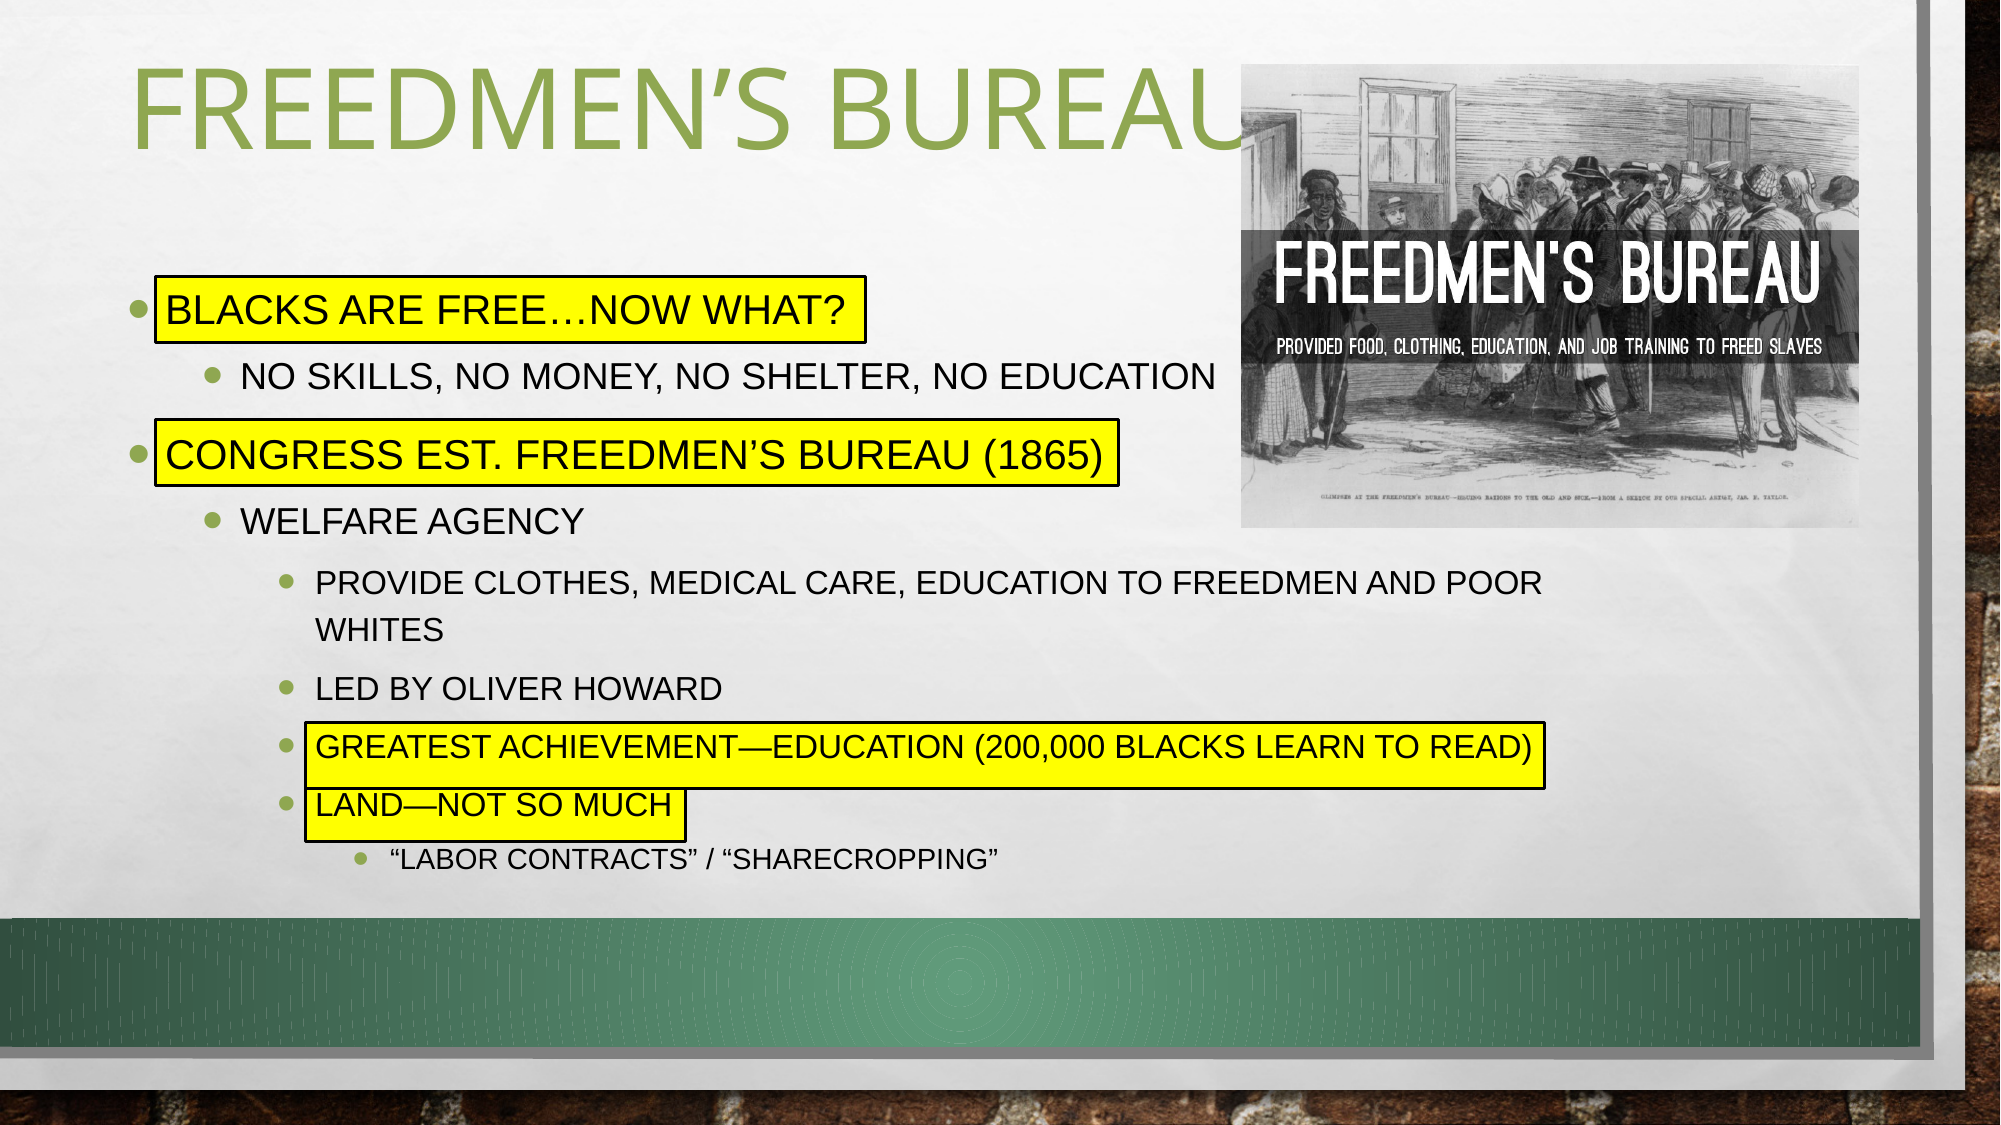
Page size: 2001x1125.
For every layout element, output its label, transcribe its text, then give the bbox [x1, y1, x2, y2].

picture [1241, 64, 1859, 528]
picture [0, 0, 2000, 1125]
title Freedmen’s Bureau [112, 19, 1818, 208]
list Blacks are free…now what? No skills, no money, no shelter, no education Congress est. freedmen’s bureau (1865) Welfare agency Provide clothes, medical care, education to freedmen and poor whites Led by Oliver Howard Greatest achievement—education (200,000 blacks learn to read) Land—not so much “Labor contracts” / “Sharecropping” [112, 223, 1671, 1009]
